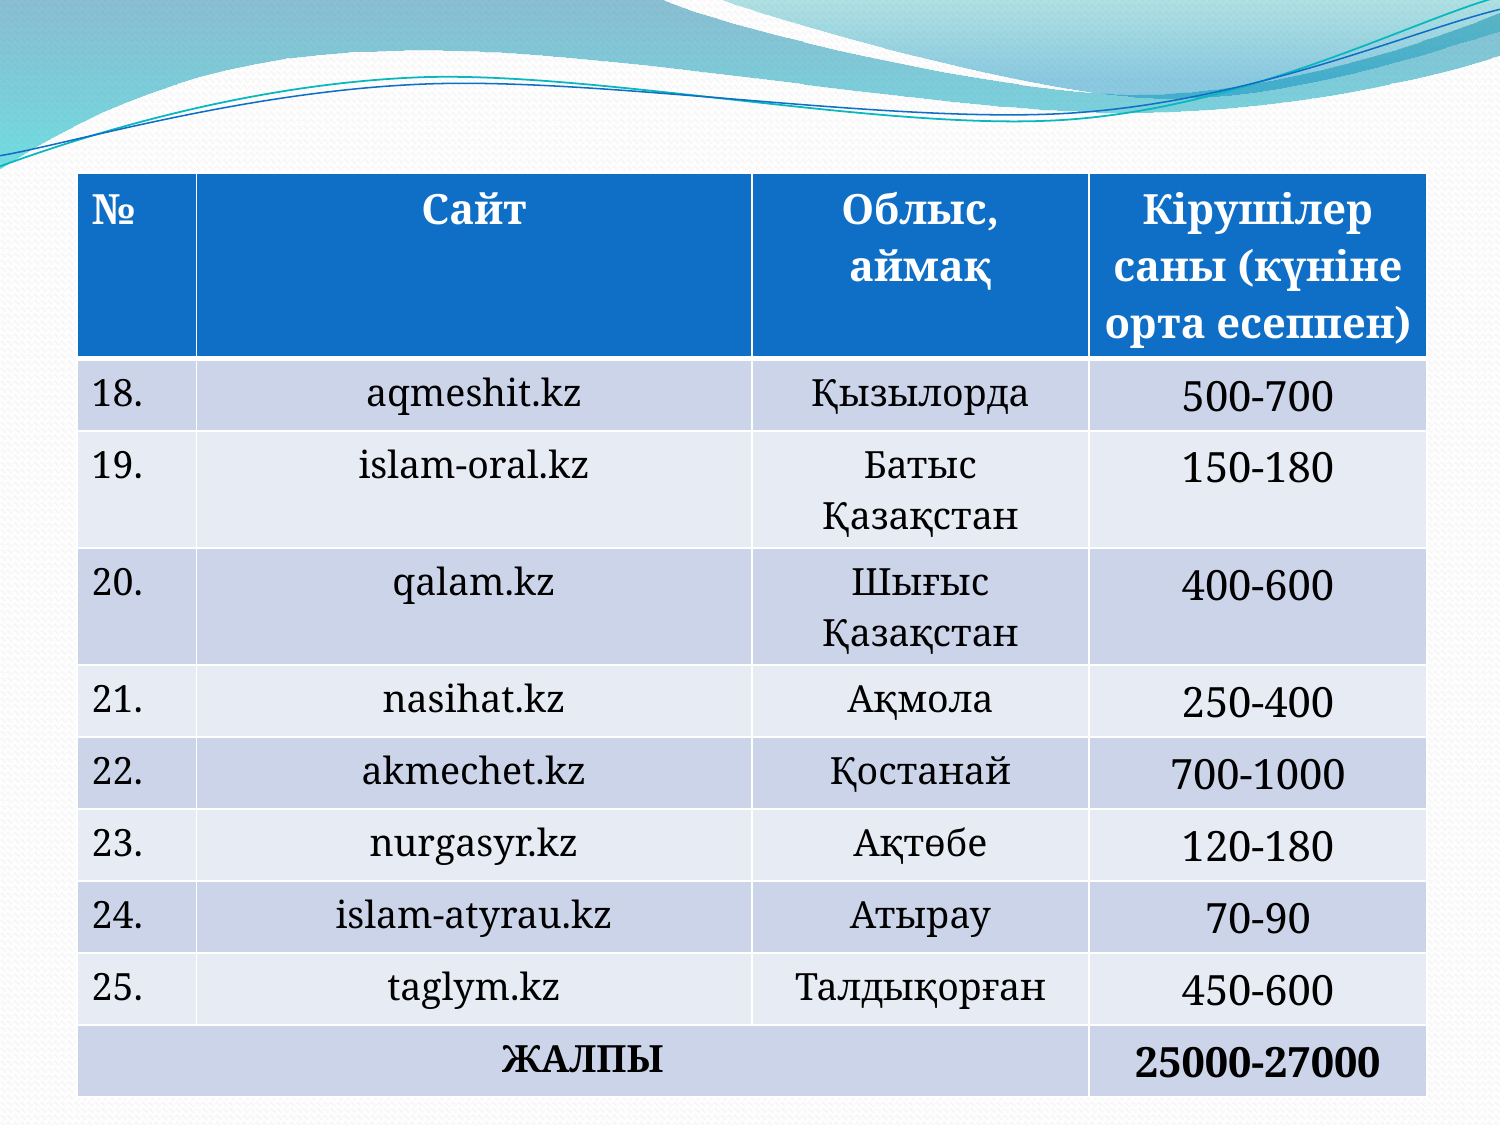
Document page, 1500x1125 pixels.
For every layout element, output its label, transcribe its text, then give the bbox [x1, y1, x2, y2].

table_cell Ақмола [753, 666, 1088, 736]
table_cell islam-atyrau.kz [197, 882, 751, 952]
table_cell akmechet.kz [197, 738, 751, 808]
table_cell ЖАЛПЫ [78, 1026, 1088, 1096]
table_cell Батыс Қазақстан [753, 432, 1088, 547]
table_cell nasihat.kz [197, 666, 751, 736]
table_cell taglym.kz [197, 954, 751, 1024]
table_cell 500-700 [1090, 361, 1426, 430]
table_cell 120-180 [1090, 810, 1426, 880]
table_cell 20. [78, 549, 196, 664]
table_header № [78, 174, 196, 356]
table_cell 70-90 [1090, 882, 1426, 952]
table_cell 250-400 [1090, 666, 1426, 736]
table_cell 25000-27000 [1090, 1026, 1426, 1096]
table_cell 24. [78, 882, 196, 952]
table_header Кірушілер саны (күніне орта есеппен) [1090, 174, 1426, 356]
table_cell 700-1000 [1090, 738, 1426, 808]
table_cell Ақтөбе [753, 810, 1088, 880]
table_cell 22. [78, 738, 196, 808]
table_cell 23. [78, 810, 196, 880]
table_cell Шығыс Қазақстан [753, 549, 1088, 664]
table_header Облыс, аймақ [753, 174, 1088, 356]
table_cell 450-600 [1090, 954, 1426, 1024]
table_cell 400-600 [1090, 549, 1426, 664]
table_cell Атырау [753, 882, 1088, 952]
table_cell 21. [78, 666, 196, 736]
table_cell qalam.kz [197, 549, 751, 664]
table_cell Талдықорған [753, 954, 1088, 1024]
table_cell 19. [78, 432, 196, 547]
table_cell nurgasyr.kz [197, 810, 751, 880]
table_cell 150-180 [1090, 432, 1426, 547]
table_cell Қызылорда [753, 361, 1088, 430]
table_cell 25. [78, 954, 196, 1024]
table_cell islam-oral.kz [197, 432, 751, 547]
table_header Сайт [197, 174, 751, 356]
table_cell 18. [78, 361, 196, 430]
table_cell aqmeshit.kz [197, 361, 751, 430]
table_cell Қостанай [753, 738, 1088, 808]
